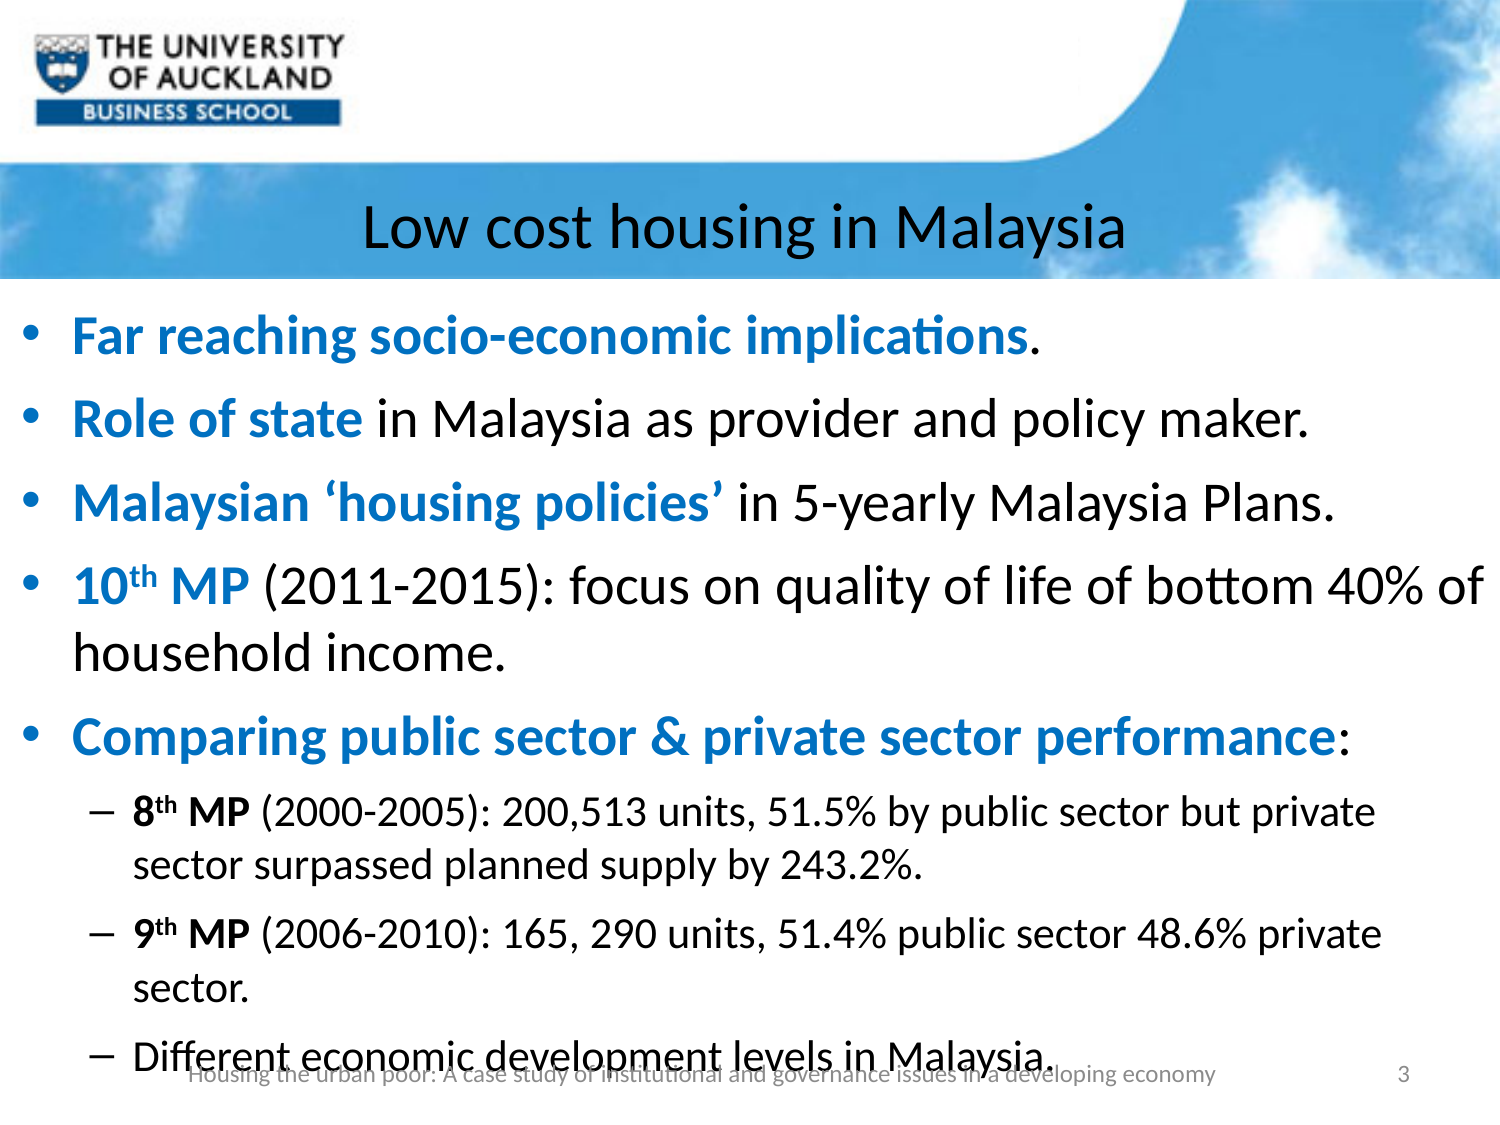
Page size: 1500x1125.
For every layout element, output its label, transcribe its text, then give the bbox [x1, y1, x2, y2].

title Low cost housing in Malaysia [70, 175, 1421, 270]
slide_number 3 [1074, 1042, 1425, 1103]
footer Housing the urban poor: A case study of institutional and governance issues in a developing economy [58, 1042, 1074, 1103]
list Far reaching socio-economic implications. Role of state in Malaysia as provider and policy maker. Malaysian ‘housing policies’ in 5-yearly Malaysia Plans. 10th MP (2011-2015): focus on quality of life of bottom 40% of household income. Comparing public sector & private sector performance: 8th MP (2000-2005): 200,513 units, 51.5% by public sector but private sector surpassed planned supply by 243.2%. 9th MP (2006-2010): 165, 290 units, 51.4% public sector 48.6% private sector. Different economic development levels in Malaysia. [5, 290, 1500, 1094]
picture [0, 0, 1500, 279]
